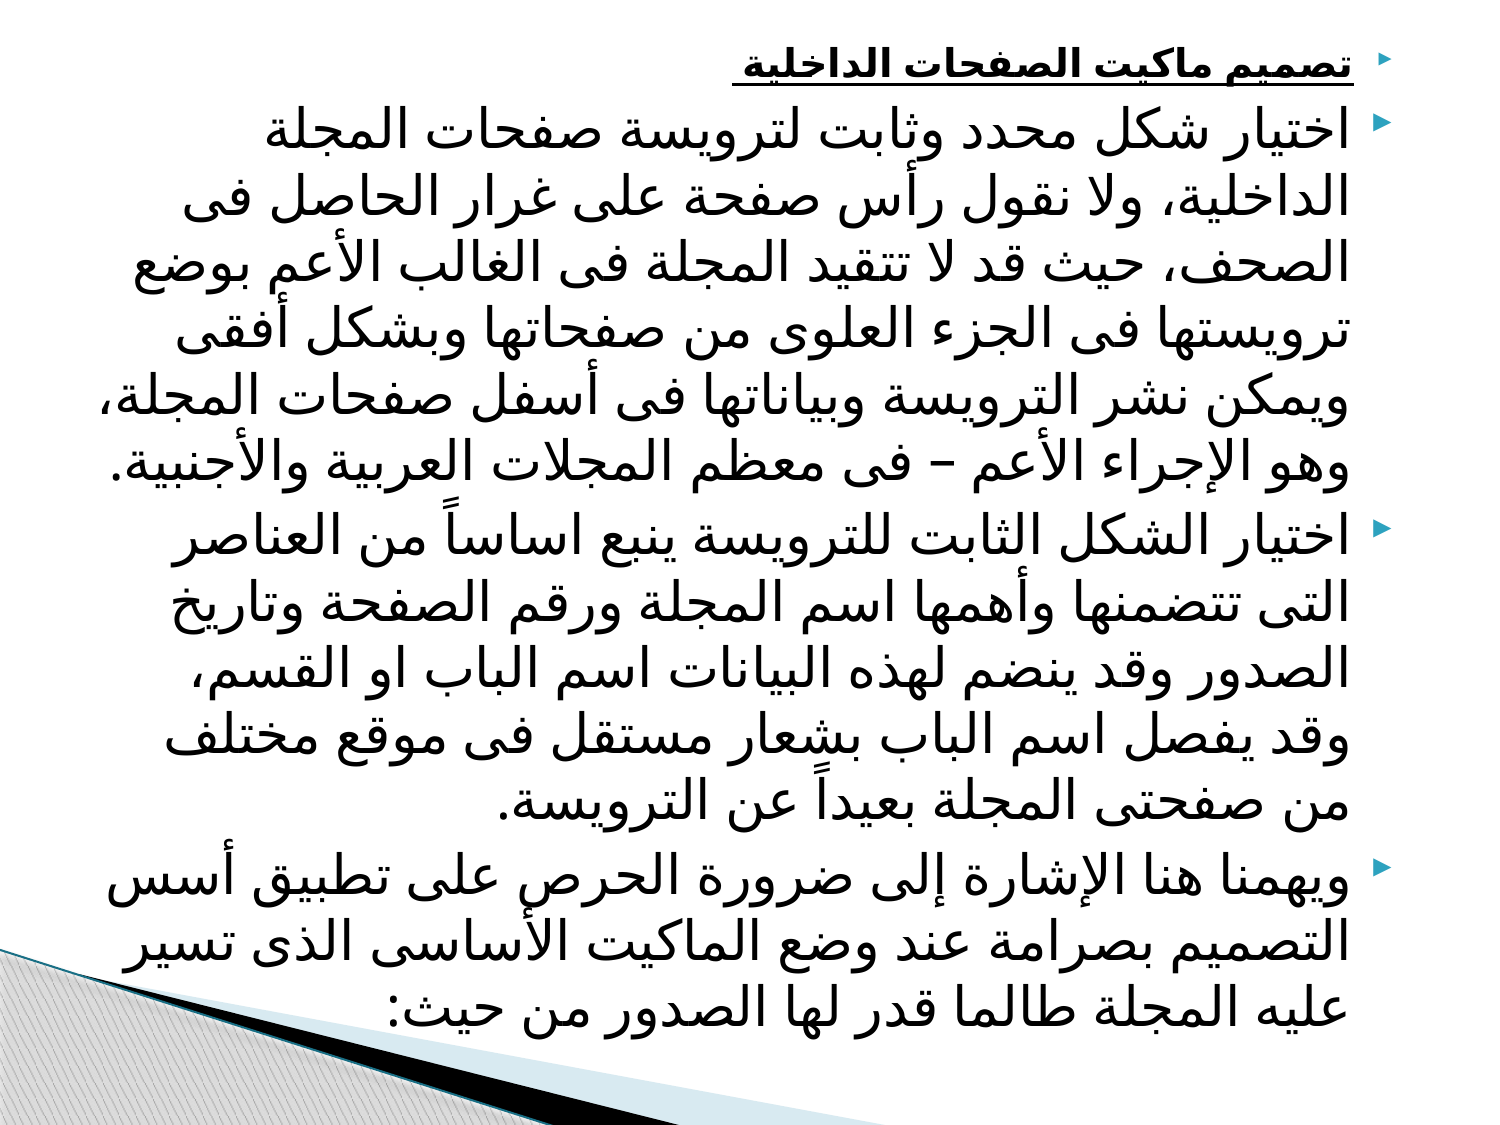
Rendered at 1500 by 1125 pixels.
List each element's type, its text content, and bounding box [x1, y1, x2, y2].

list تصميم ماكيت الصفحات الداخلية اختيار شكل محدد وثابت لترويسة صفحات المجلة الداخلية، ولا نقول رأس صفحة على غرار الحاصل فى الصحف، حيث قد لا تتقيد المجلة فى الغالب الأعم بوضع ترويستها فى الجزء العلوى من صفحاتها وبشكل أفقى ويمكن نشر الترويسة وبياناتها فى أسفل صفحات المجلة، وهو الإجراء الأعم – فى معظم المجلات العربية والأجنبية. اختيار الشكل الثابت للترويسة ينبع اساساً من العناصر التى تتضمنها وأهمها اسم المجلة ورقم الصفحة وتاريخ الصدور وقد ينضم لهذه البيانات اسم الباب او القسم، وقد يفصل اسم الباب بشعار مستقل فى موقع مختلف من صفحتى المجلة بعيداً عن الترويسة. ويهمنا هنا الإشارة إلى ضرورة الحرص على تطبيق أسس التصميم بصرامة عند وضع الماكيت الأساسى الذى تسير عليه المجلة طالما قدر لها الصدور من حيث: [75, 30, 1425, 1083]
